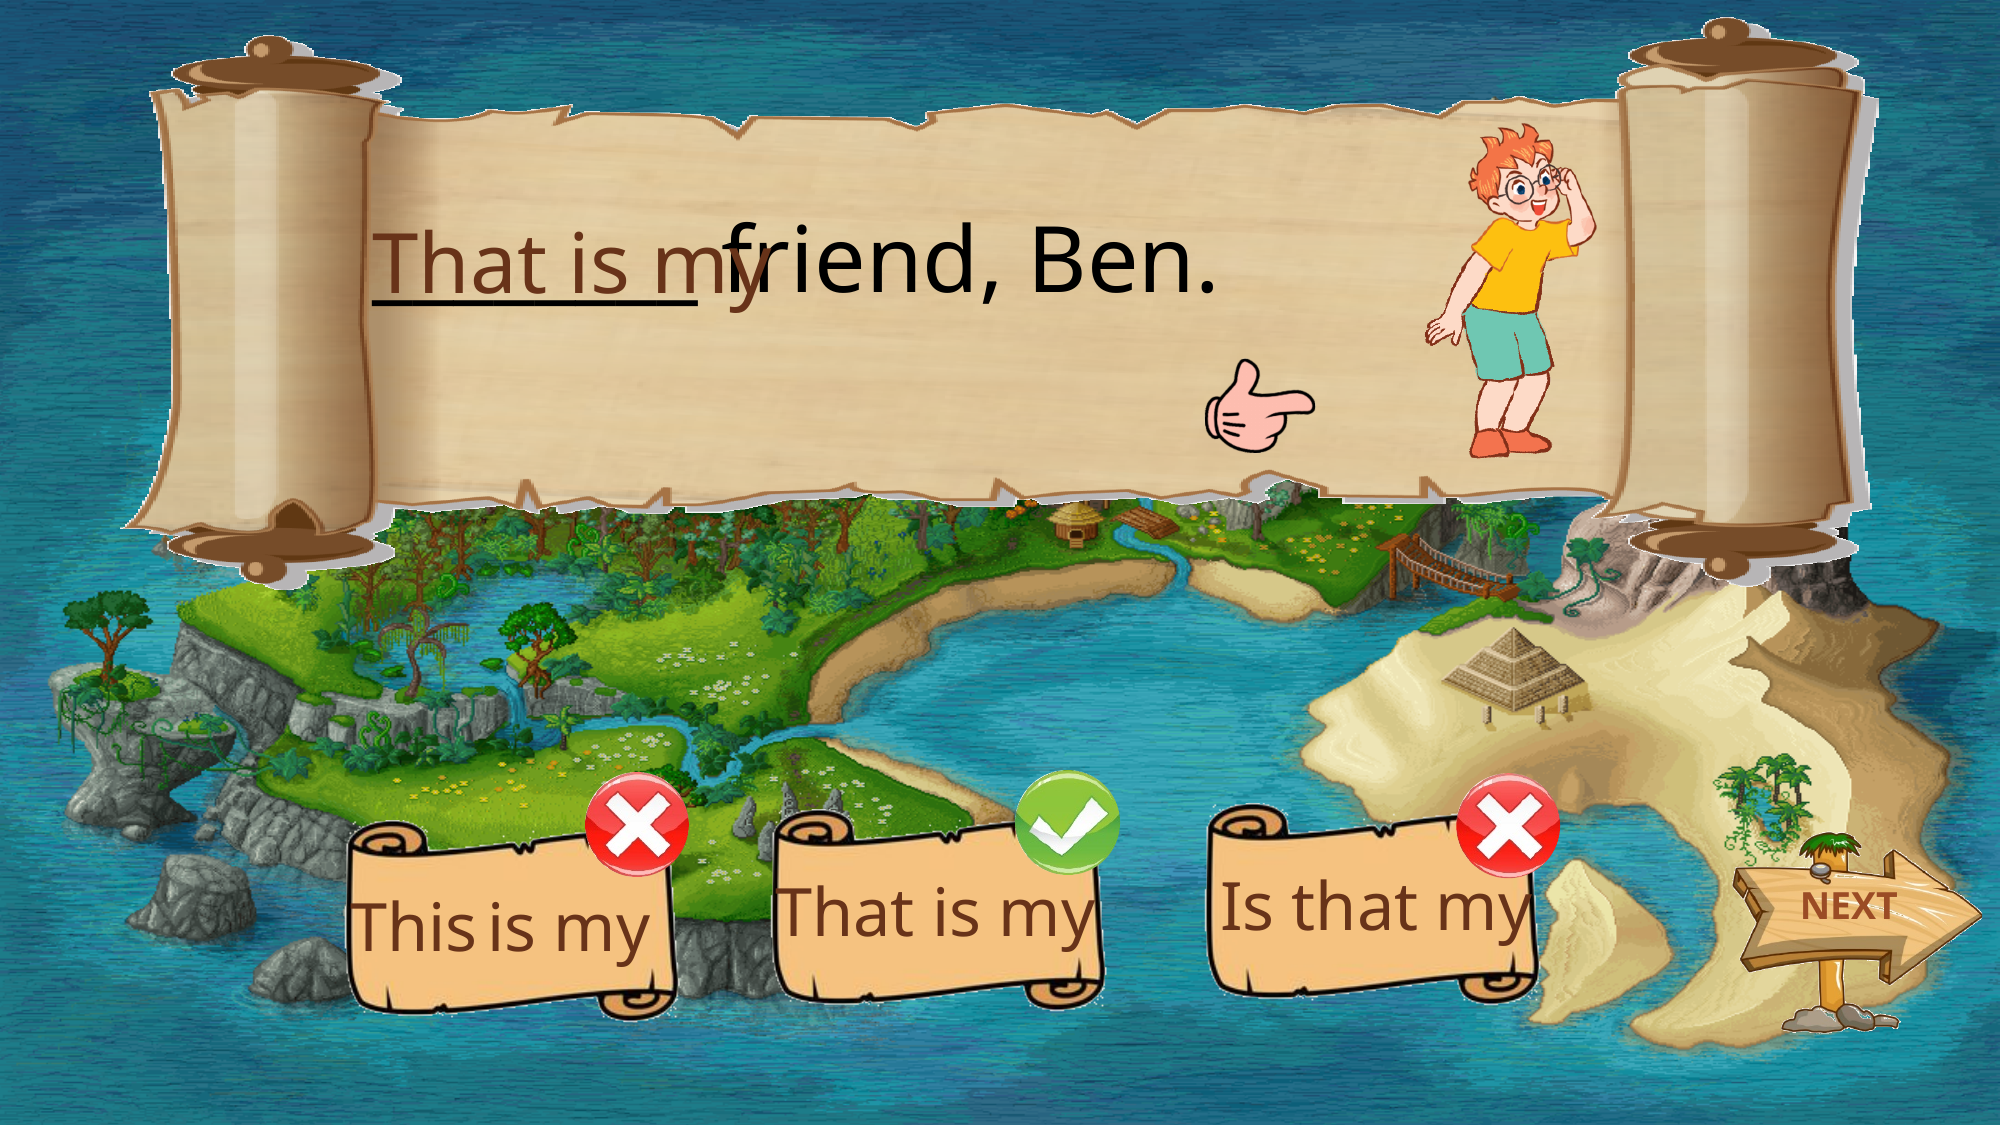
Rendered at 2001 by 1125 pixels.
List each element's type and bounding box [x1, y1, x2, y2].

text_box [1192, 802, 1546, 1007]
text_box [1203, 106, 1702, 464]
text_box [758, 808, 1112, 1013]
text_box [55, 0, 1945, 633]
picture [0, 0, 2000, 1125]
text_box [1731, 828, 1983, 1036]
text_box [331, 820, 685, 1024]
